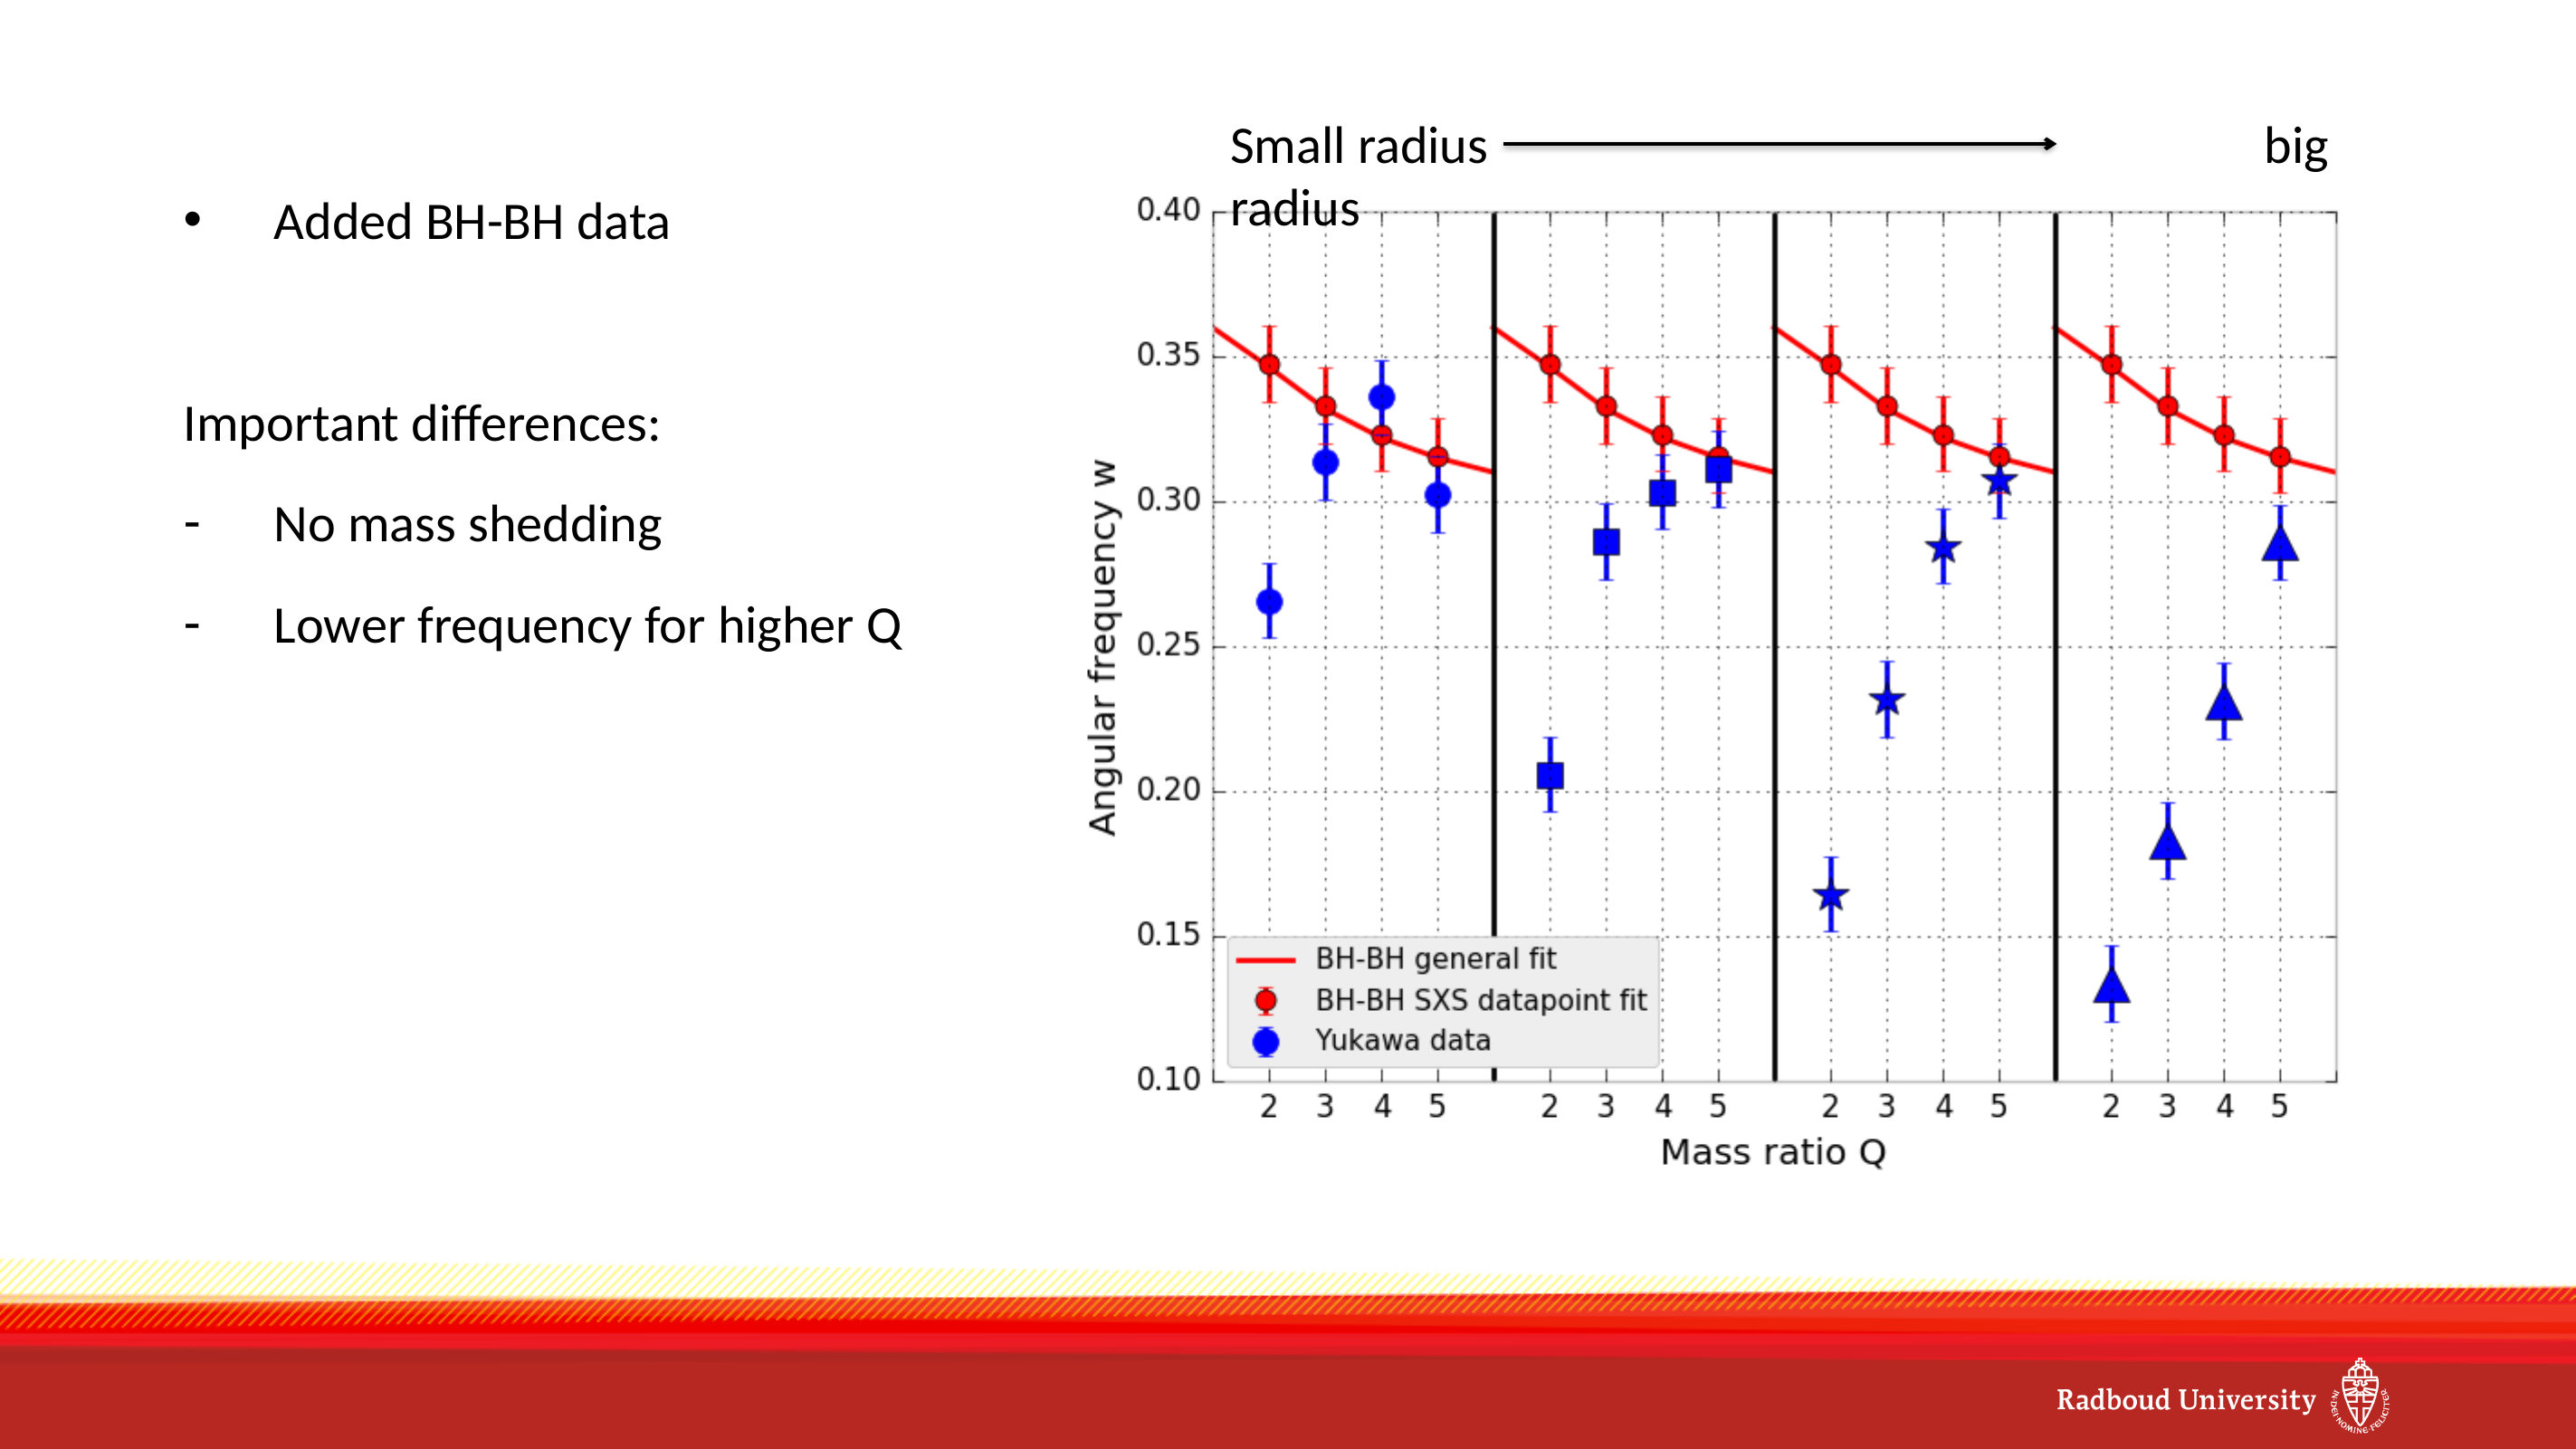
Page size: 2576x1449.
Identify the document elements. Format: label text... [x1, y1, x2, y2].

picture [0, 0, 2576, 1449]
text_box Added BH-BH data Important differences: No mass shedding Lower frequency for higher Q [177, 181, 911, 1224]
